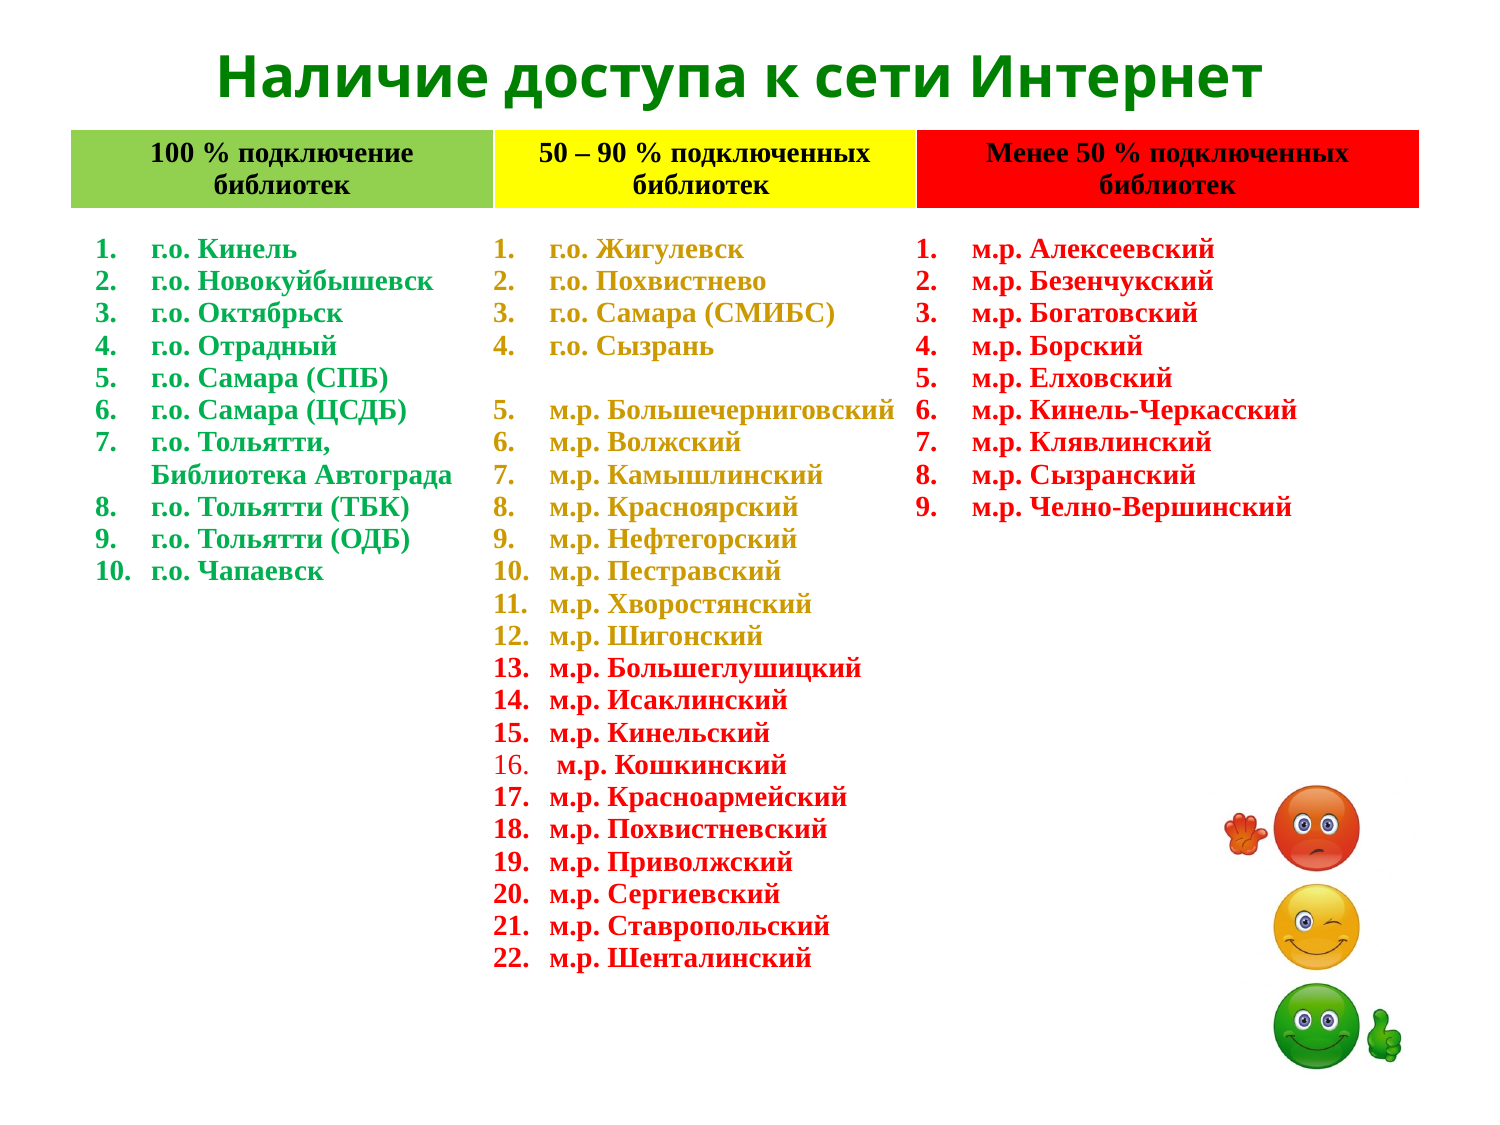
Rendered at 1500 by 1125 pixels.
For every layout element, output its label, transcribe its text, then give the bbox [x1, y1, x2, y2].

table_header м.р. Алексеевский м.р. Безенчукский м.р. Богатовский м.р. Борский м.р. Елховский м.р. Кинель-Черкасский м.р. Клявлинский м.р. Сызранский м.р. Челно-Вершинский [916, 209, 1419, 1065]
table_header Менее 50 % подключенных библиотек [917, 130, 1419, 208]
table_header 100 % подключение библиотек [71, 130, 493, 208]
table_header г.о. Жигулевск г.о. Похвистнево г.о. Самара (СМИБС) г.о. Сызрань м.р. Большечерниговский м.р. Волжский м.р. Камышлинский м.р. Красноярский м.р. Нефтегорский м.р. Пестравский м.р. Хворостянский м.р. Шигонский м.р. Большеглушицкий м.р. Исаклинский м.р. Кинельский м.р. Кошкинский м.р. Красноармейский м.р. Похвистневский м.р. Приволжский м.р. Сергиевский м.р. Ставропольский м.р. Шенталинский [493, 209, 914, 1065]
table_header 50 – 90 % подключенных библиотек [495, 130, 915, 208]
picture [1206, 773, 1419, 1082]
title Наличие доступа к сети Интернет [64, 7, 1415, 141]
table_header г.о. Кинель г.о. Новокуйбышевск г.о. Октябрьск г.о. Отрадный г.о. Самара (СПБ) г.о. Самара (ЦСДБ) г.о. Тольятти, Библиотека Автограда г.о. Тольятти (ТБК) г.о. Тольятти (ОДБ) г.о. Чапаевск [71, 209, 491, 1065]
